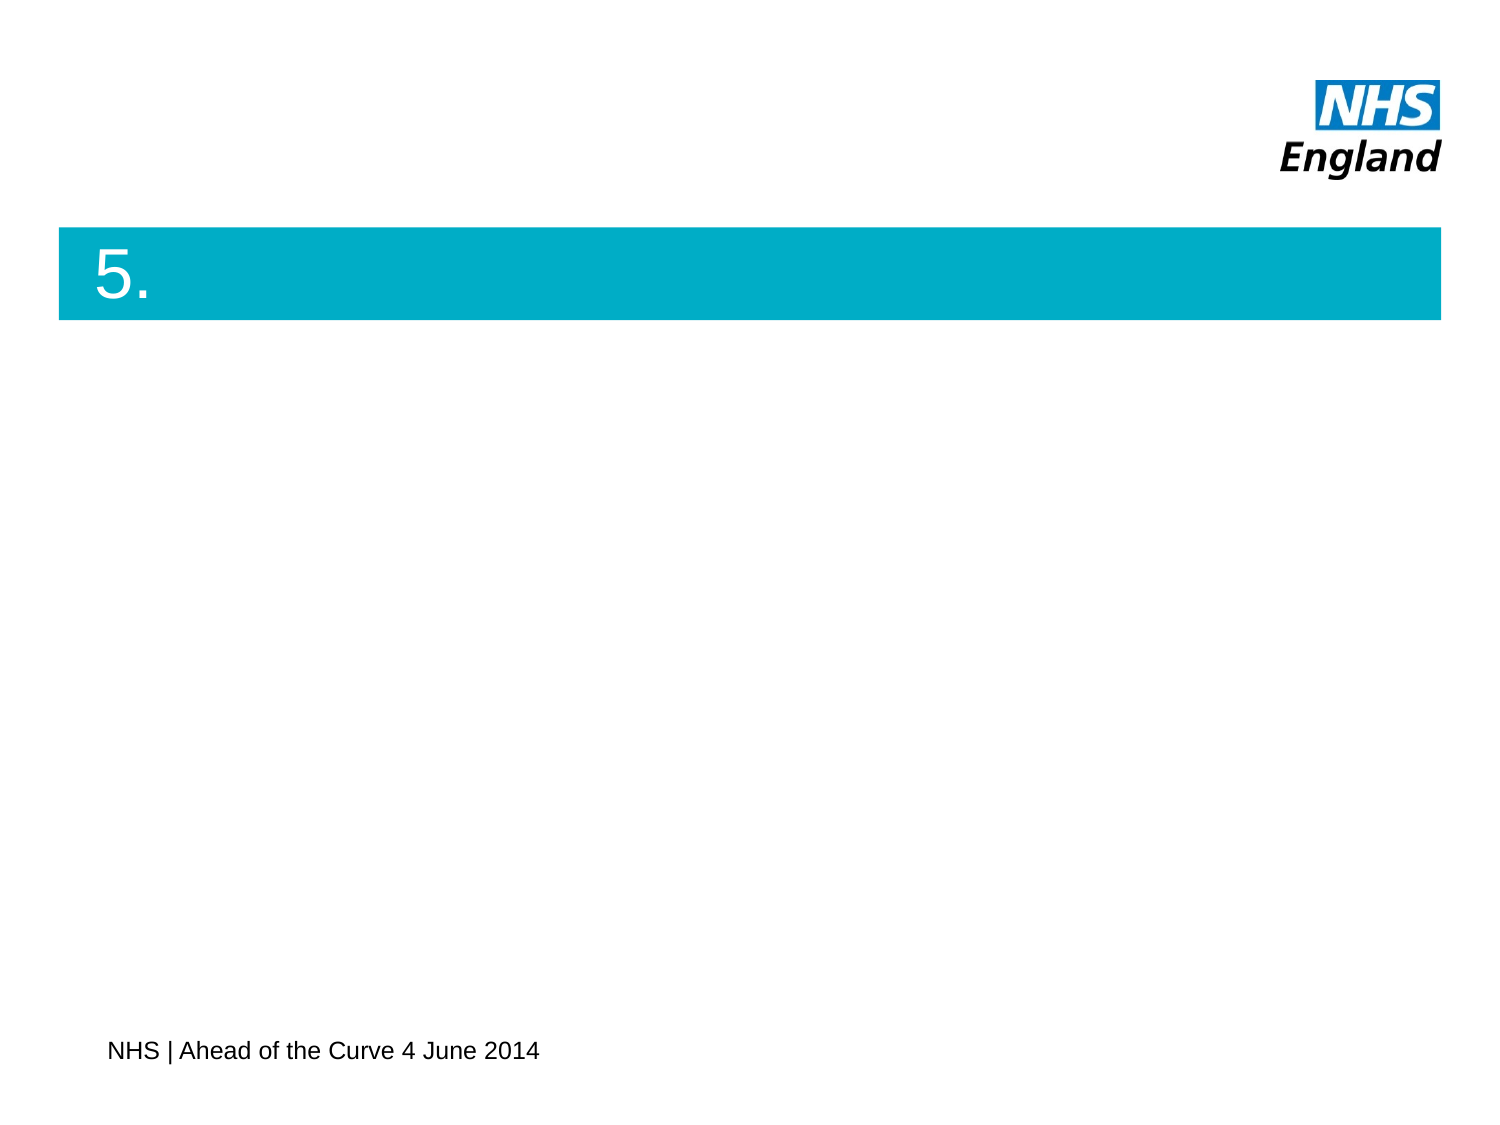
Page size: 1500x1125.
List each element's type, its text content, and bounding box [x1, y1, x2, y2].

picture [1280, 80, 1442, 180]
footer NHS | Ahead of the Curve 4 June 2014 [107, 1035, 1296, 1065]
title 5. [58, 227, 1442, 321]
